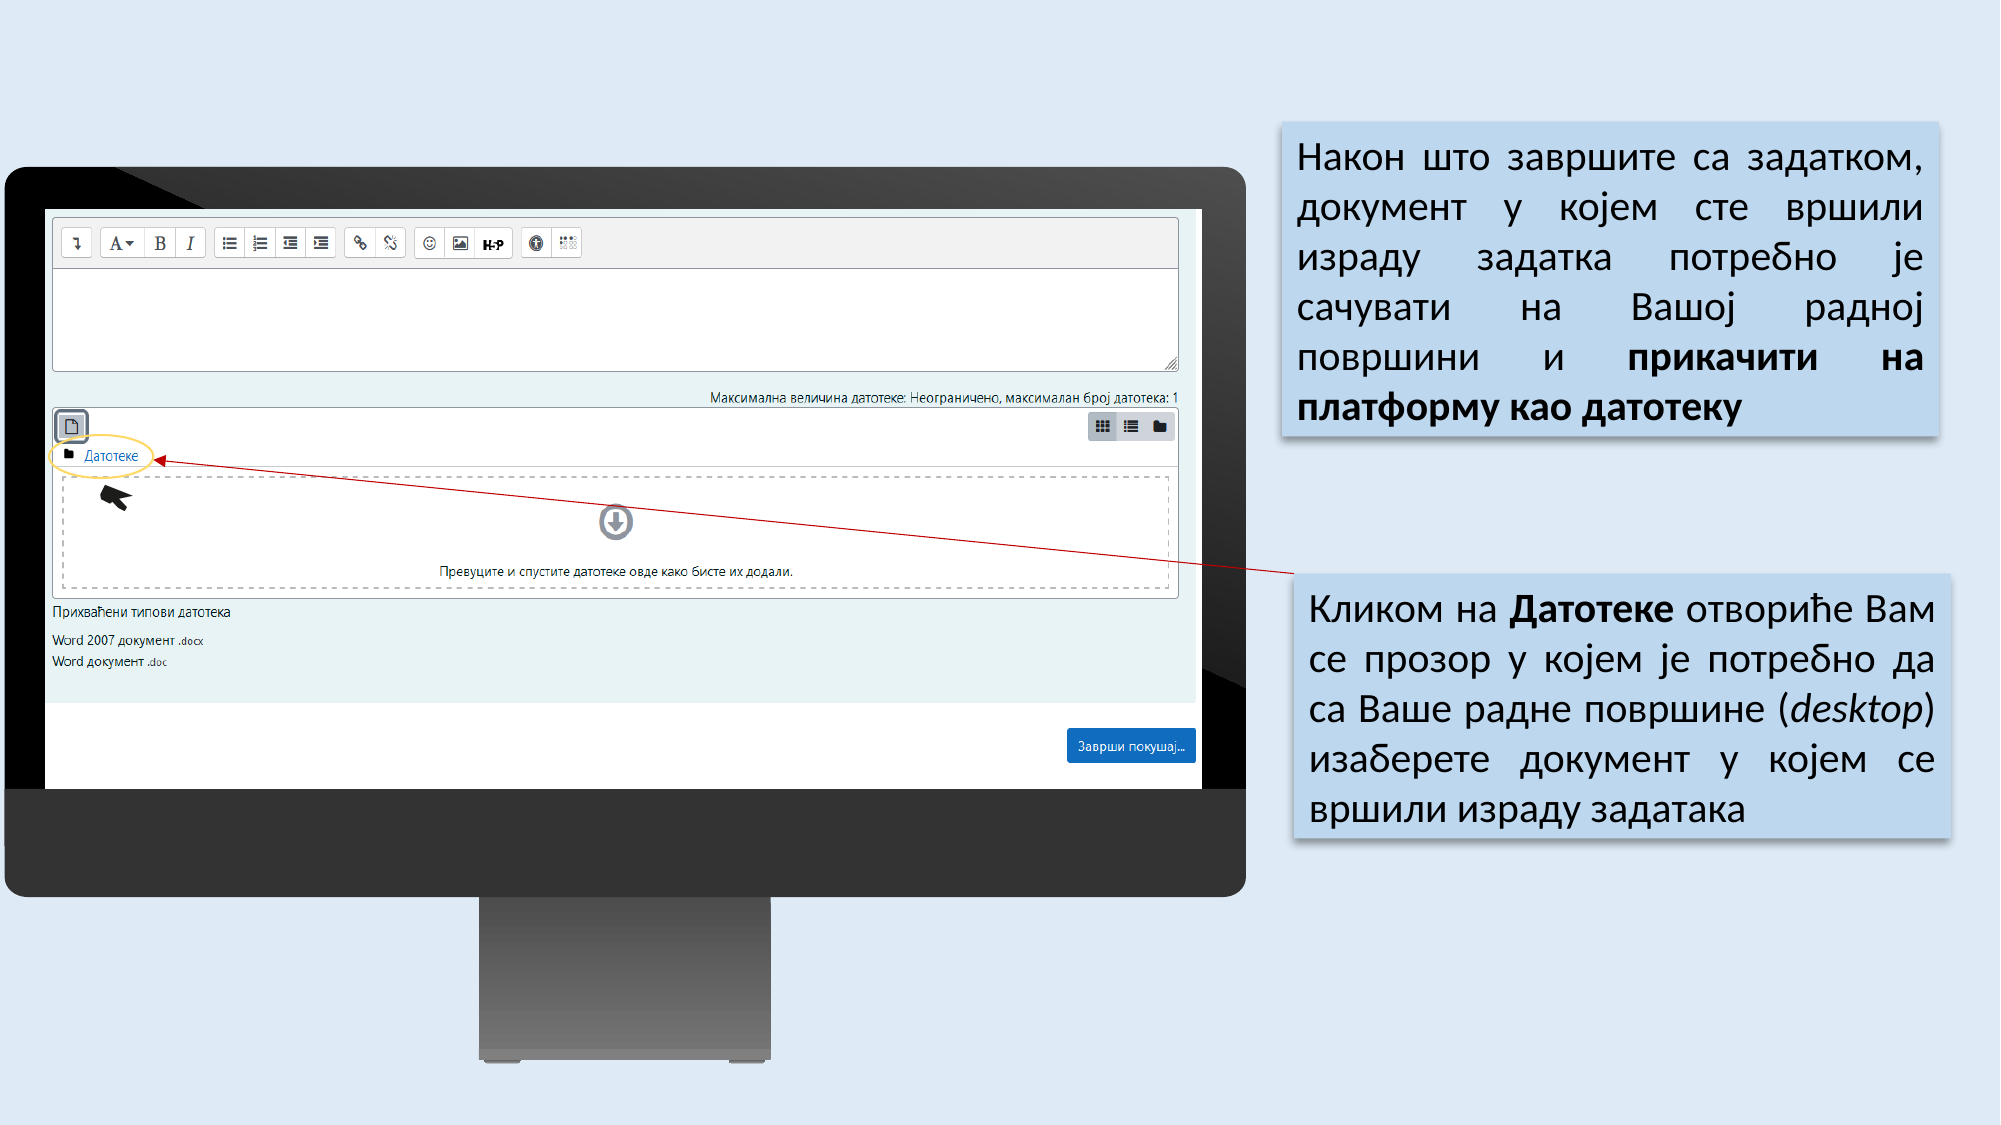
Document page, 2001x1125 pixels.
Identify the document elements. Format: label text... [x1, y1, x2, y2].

text_box Након што завршите са задатком, документ у којем сте вршили израду задатка потребно је сачувати на Вашој радној површини и прикачити на платформу као датотеку [1282, 121, 1939, 437]
text_box Кликом на Датотеке отвориће Вам се прозор у којем је потребно да са Ваше радне површине (desktop) изаберете документ у којем се вршили израду задатака [1293, 573, 1951, 839]
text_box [4, 166, 1246, 1064]
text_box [153, 459, 1294, 574]
